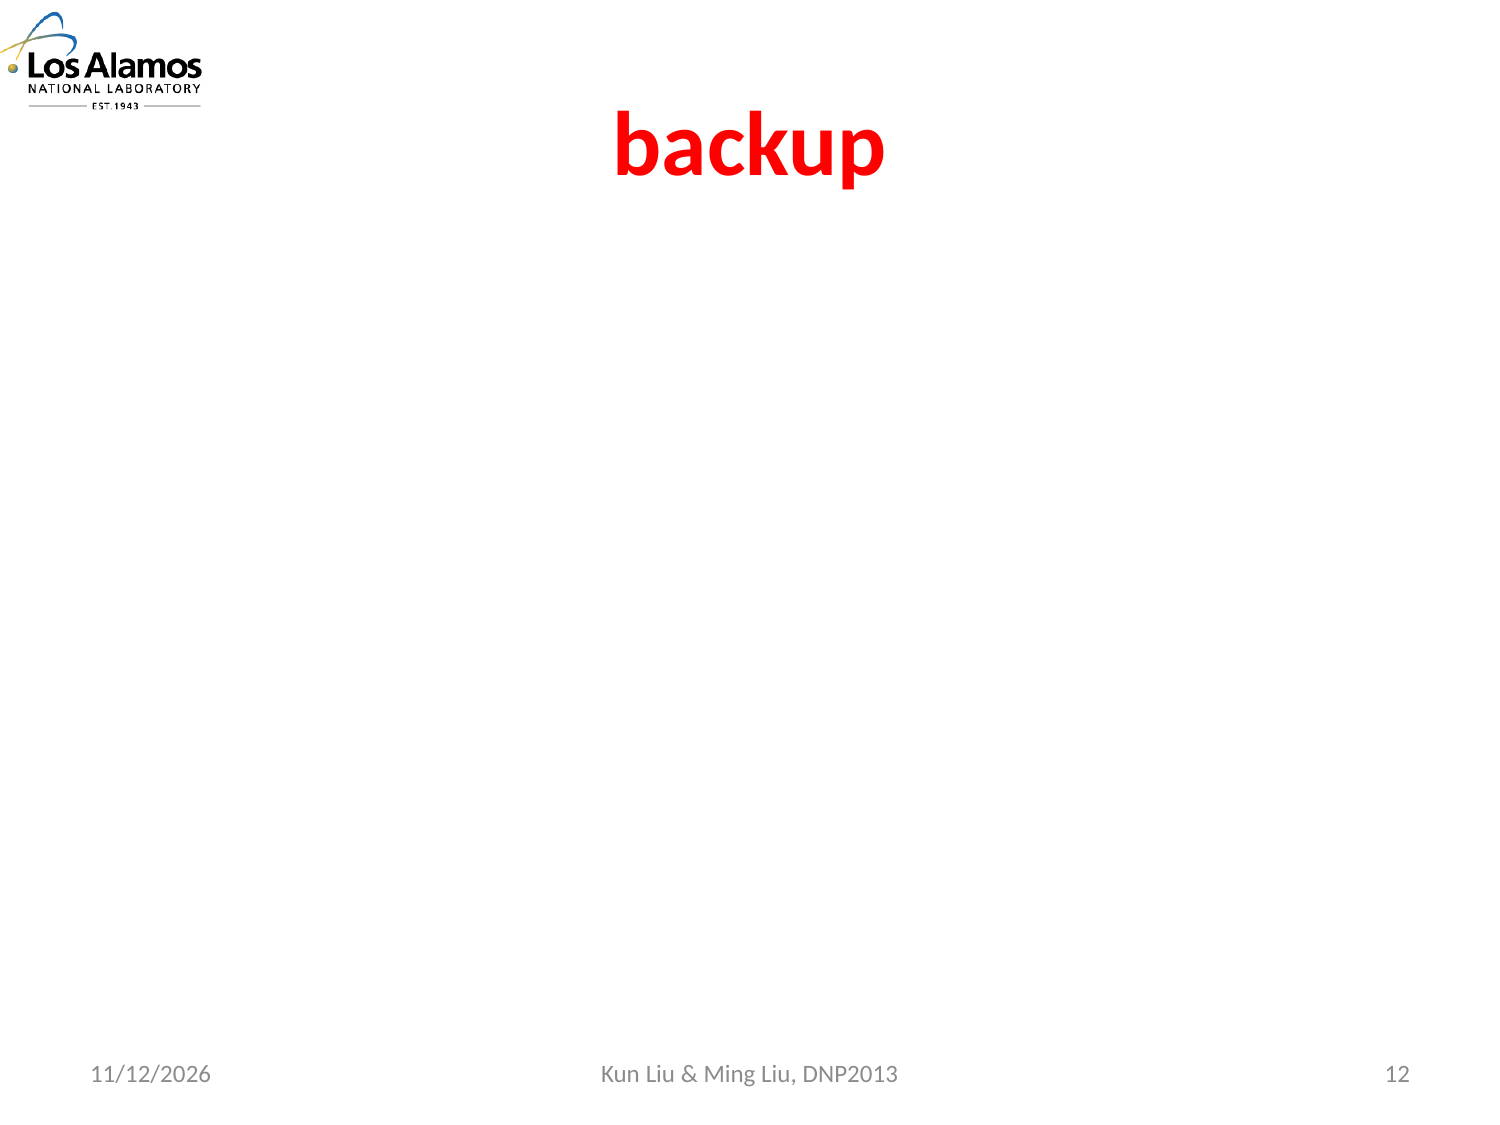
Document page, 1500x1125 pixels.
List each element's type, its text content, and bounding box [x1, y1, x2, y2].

title backup [75, 45, 1425, 233]
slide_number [75, 1042, 425, 1103]
picture [0, 0, 212, 134]
footer Kun Liu & Ming Liu, DNP2013 [512, 1042, 988, 1103]
slide_number 12 [1074, 1042, 1425, 1103]
